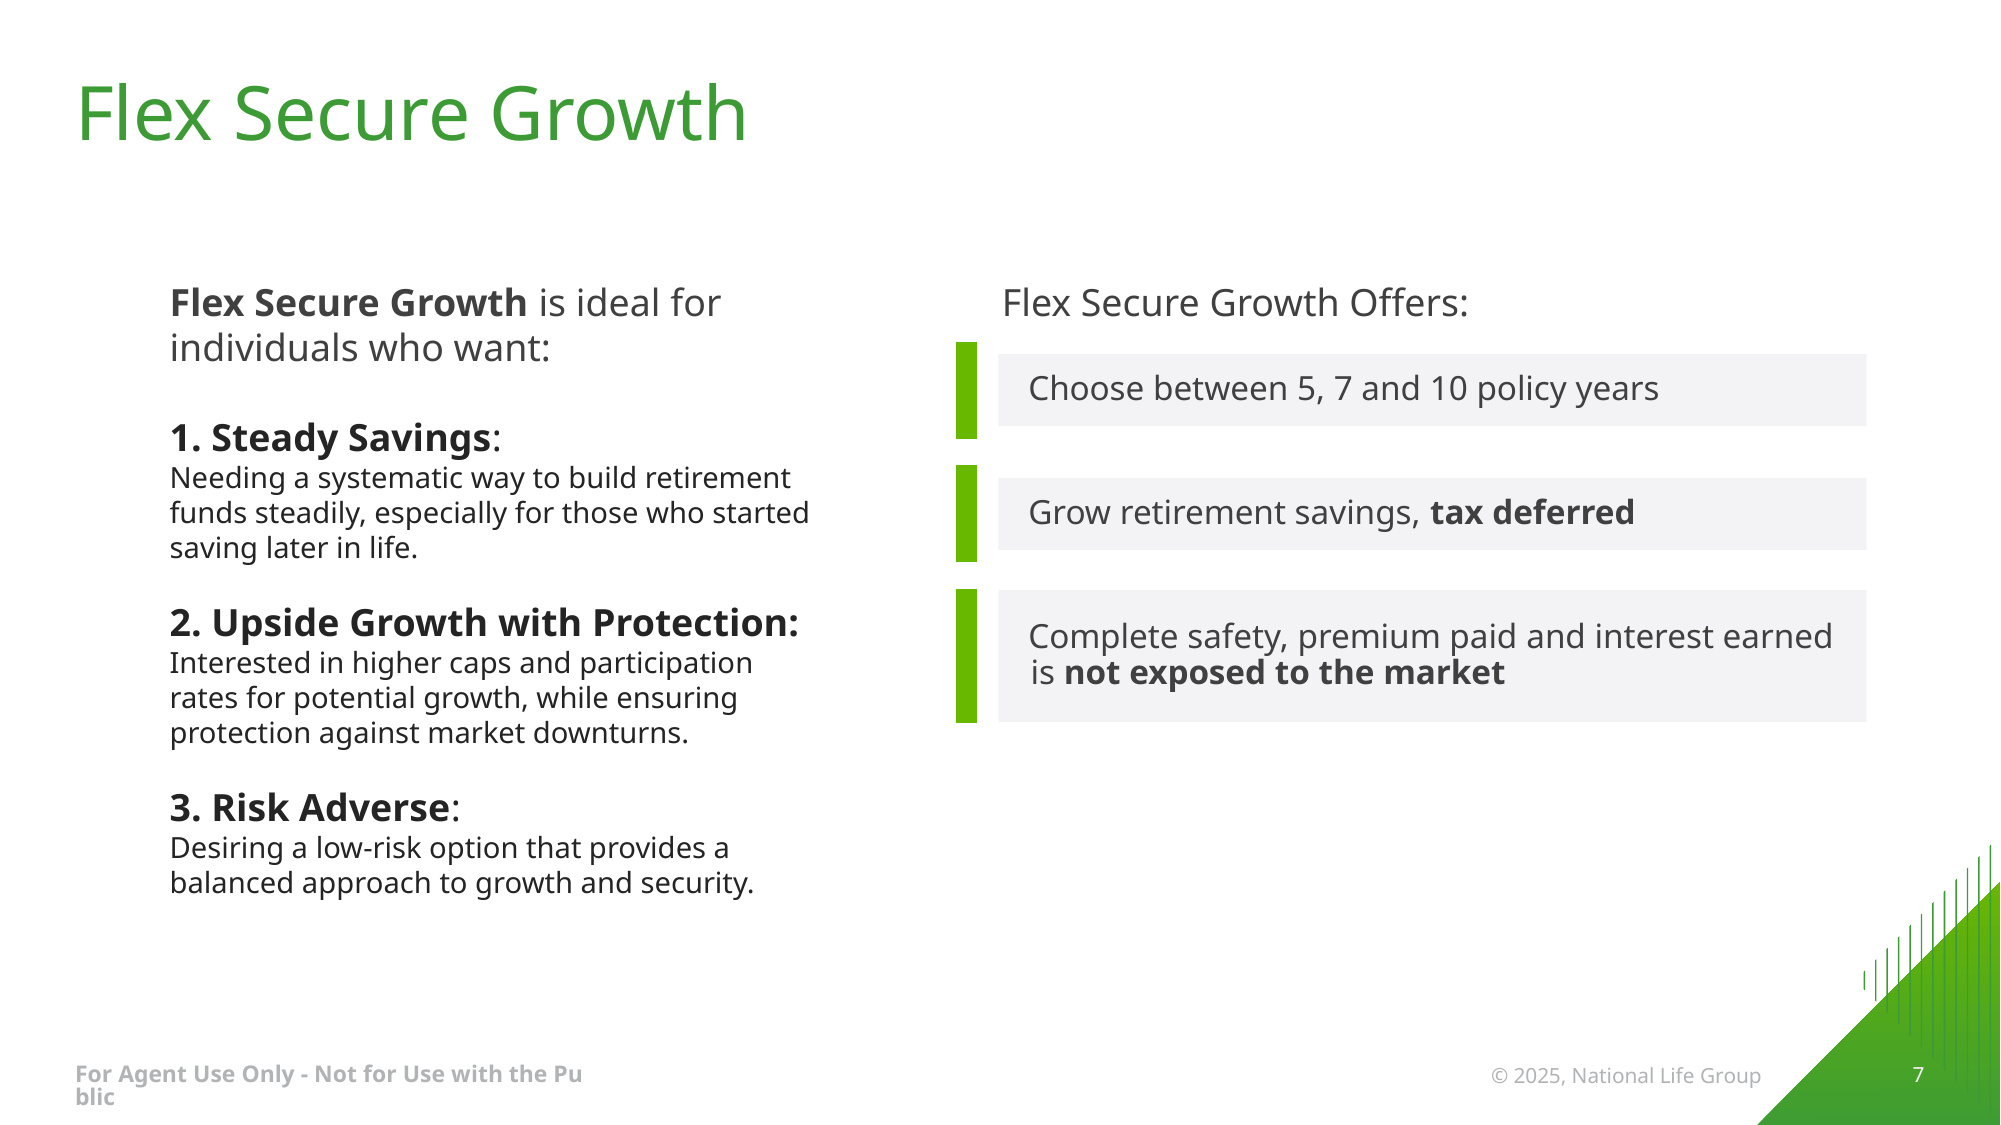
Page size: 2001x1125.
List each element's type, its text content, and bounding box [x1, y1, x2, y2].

footer For Agent Use Only - Not for Use with the Public [75, 1061, 585, 1089]
title Flex Secure Growth [75, 75, 1925, 158]
text_box Grow retirement savings, tax deferred [998, 477, 1867, 550]
slide_number 7 [1815, 1063, 1925, 1089]
text_box Choose between 5, 7 and 10 policy years [998, 354, 1867, 427]
text_box Complete safety, premium paid and interest earned is not exposed to the market [998, 590, 1867, 722]
text_box Flex Secure Growth is ideal for individuals who want: 1. Steady Savings: Needing a systematic way to build retirement funds steadily, especially for those who started saving later in life. 2. Upside Growth with Protection: Interested in higher caps and participation rates for potential growth, while ensuring protection against market downturns. 3. Risk Adverse: Desiring a low-risk option that provides a balanced approach to growth and security. [154, 272, 843, 997]
text_box Flex Secure Growth Offers: [987, 272, 1495, 332]
